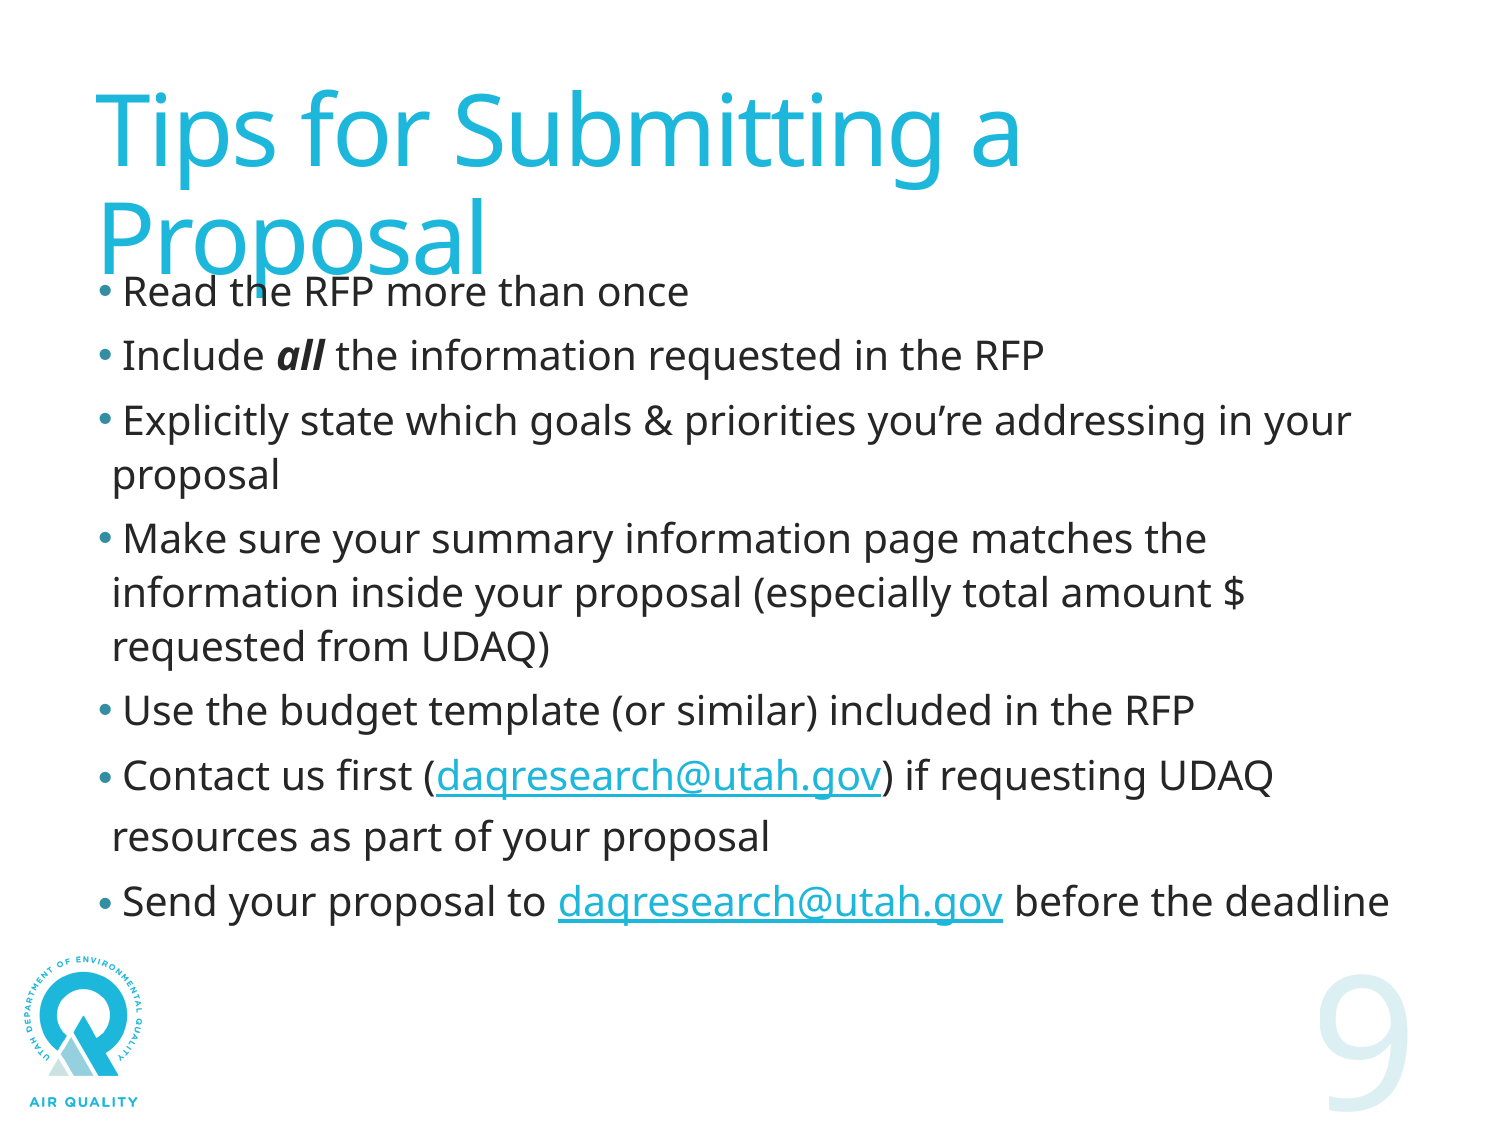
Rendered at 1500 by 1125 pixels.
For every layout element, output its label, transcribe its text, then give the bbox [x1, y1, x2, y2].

list Read the RFP more than once Include all the information requested in the RFP Explicitly state which goals & priorities you’re addressing in your proposal Make sure your summary information page matches the information inside your proposal (especially total amount $ requested from UDAQ) Use the budget template (or similar) included in the RFP Contact us first (daqresearch@utah.gov) if requesting UDAQ resources as part of your proposal Send your proposal to daqresearch@utah.gov before the deadline [83, 253, 1407, 998]
title Tips for Submitting a Proposal [80, 81, 1407, 295]
picture [24, 956, 142, 1107]
slide_number 9 [1073, 956, 1433, 1125]
